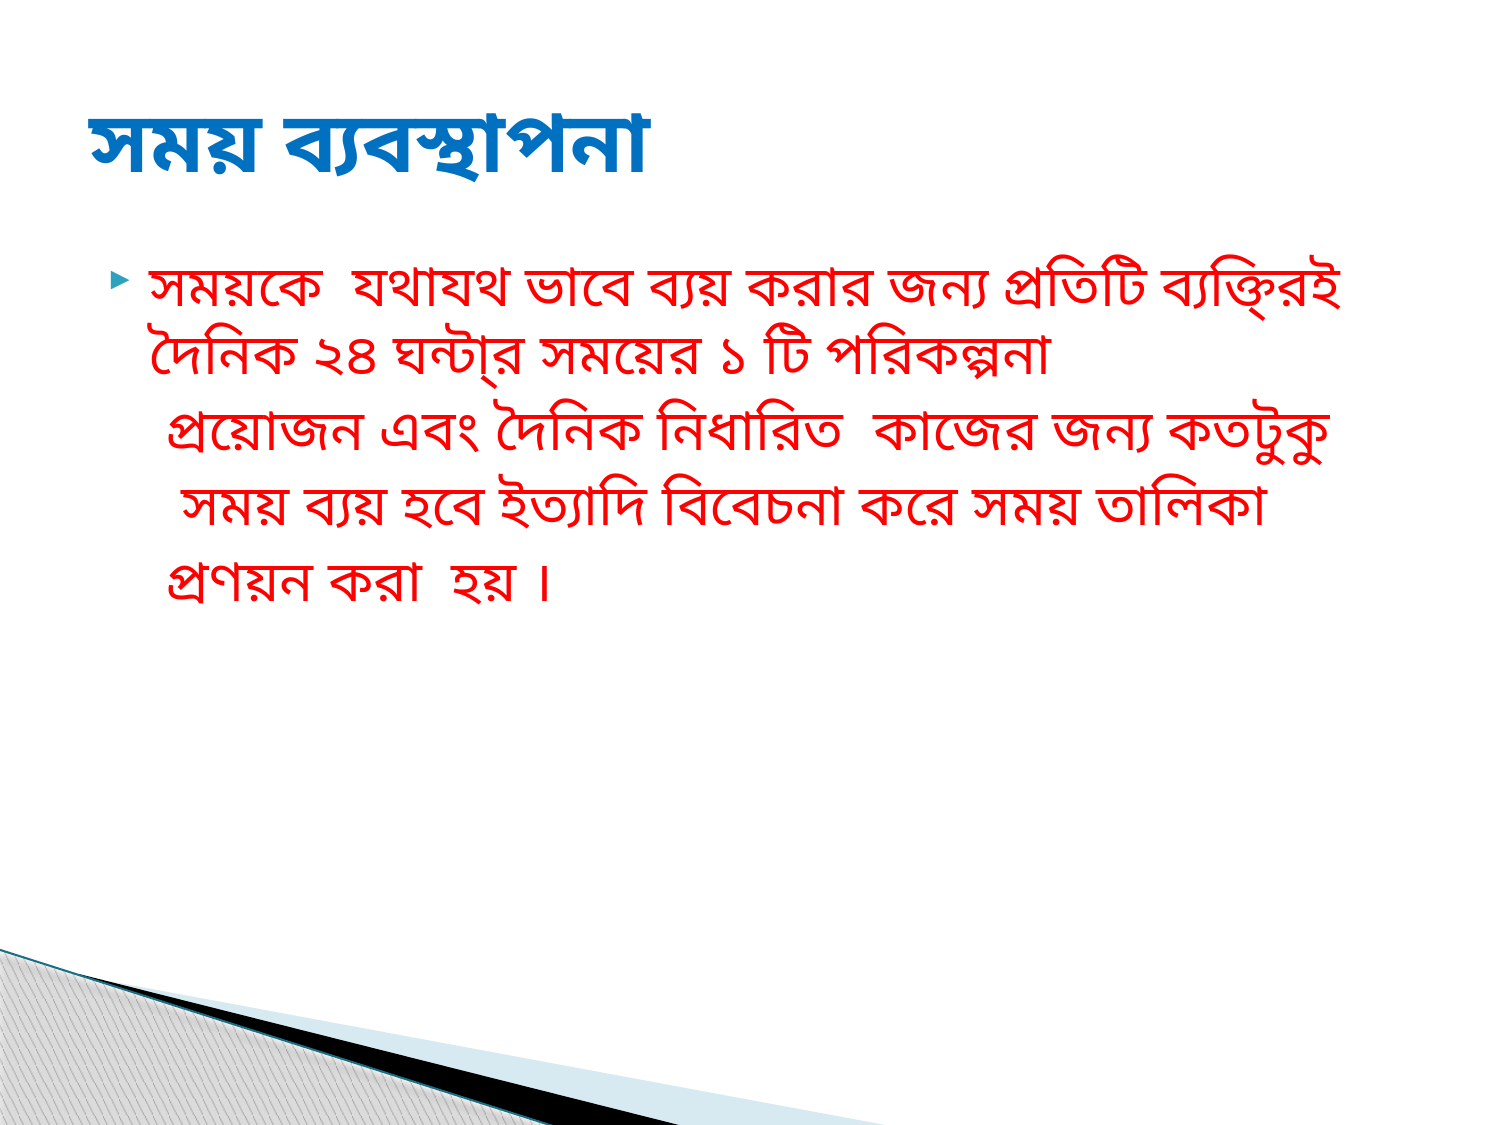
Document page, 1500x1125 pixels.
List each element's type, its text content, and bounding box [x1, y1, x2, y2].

list সময়কে যথাযথ ভাবে ব্যয় করার জন্য প্রতিটি ব্যক্তি্রই দৈনিক ২৪ ঘন্টা্র সময়ের ১ টি পরিকল্পনা প্রয়োজন এবং দৈনিক নিধারিত কাজের জন্য কতটুকু সময় ব্যয় হবে ইত্যাদি বিবেচনা করে সময় তালিকা প্রণয়ন করা হয় । [75, 243, 1425, 986]
text_box [317, 486, 349, 639]
title সময় ব্যবস্থাপনা [75, 45, 1425, 233]
